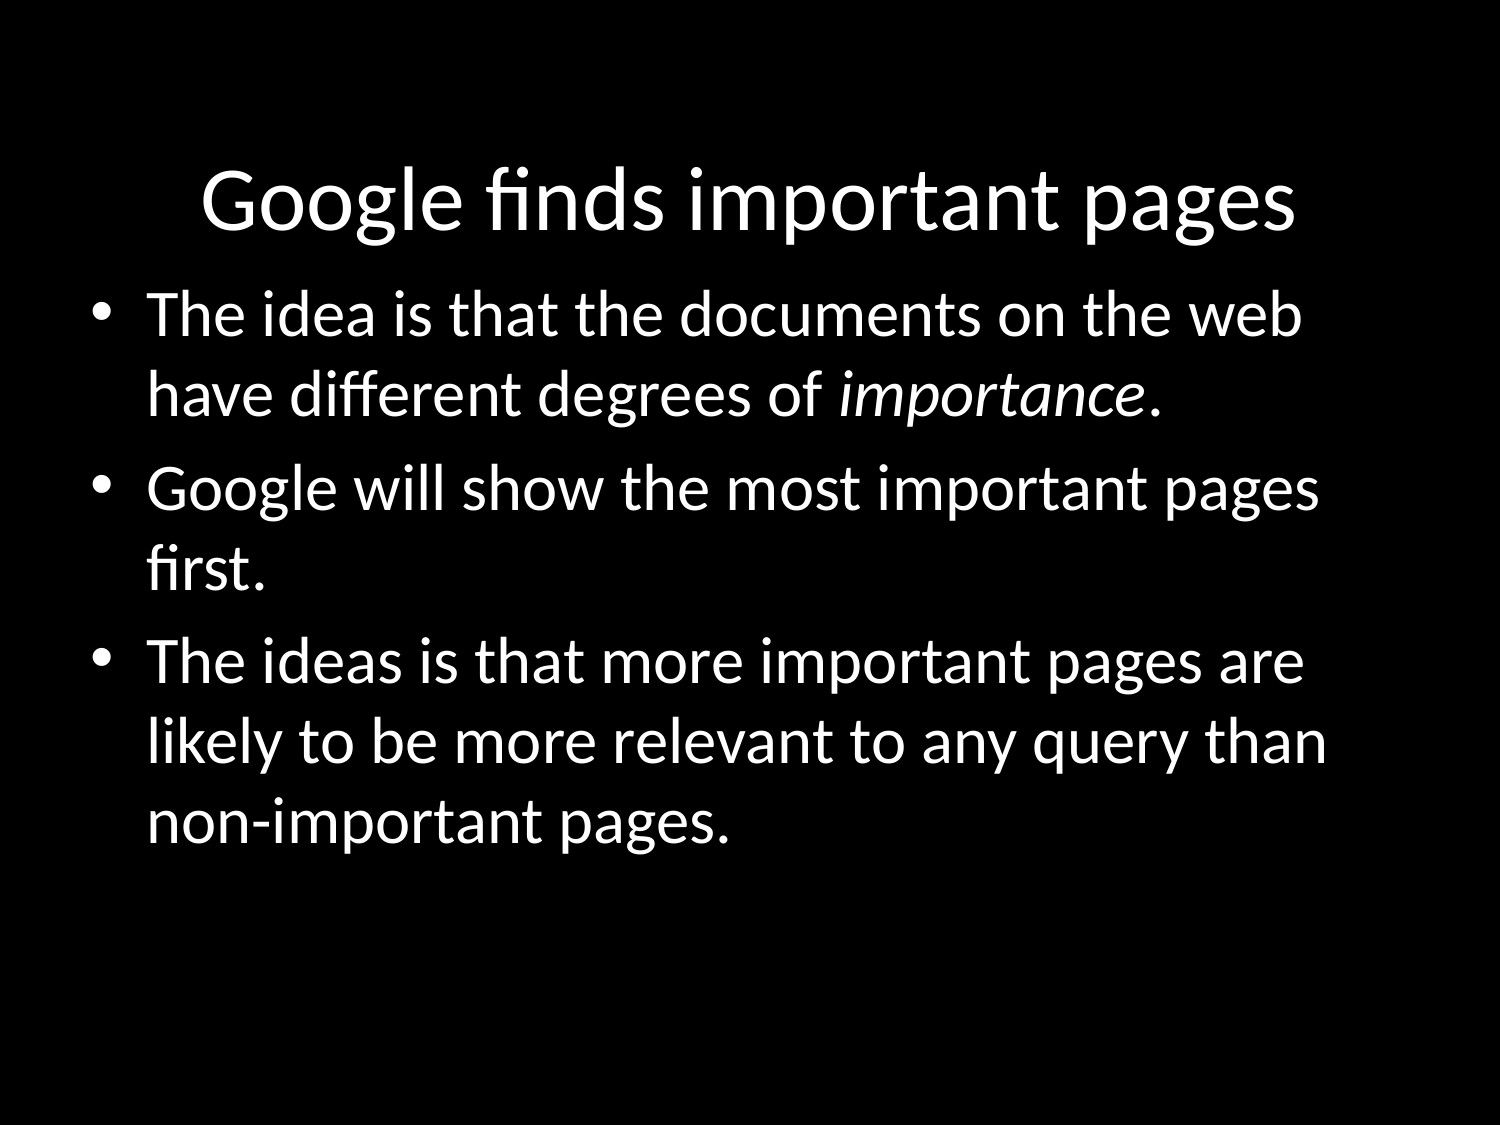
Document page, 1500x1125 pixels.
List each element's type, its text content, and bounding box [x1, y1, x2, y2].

list The idea is that the documents on the web have different degrees of importance. Google will show the most important pages first. The ideas is that more important pages are likely to be more relevant to any query than non-important pages. [74, 262, 1426, 1006]
title Google finds important pages [112, 75, 1388, 262]
